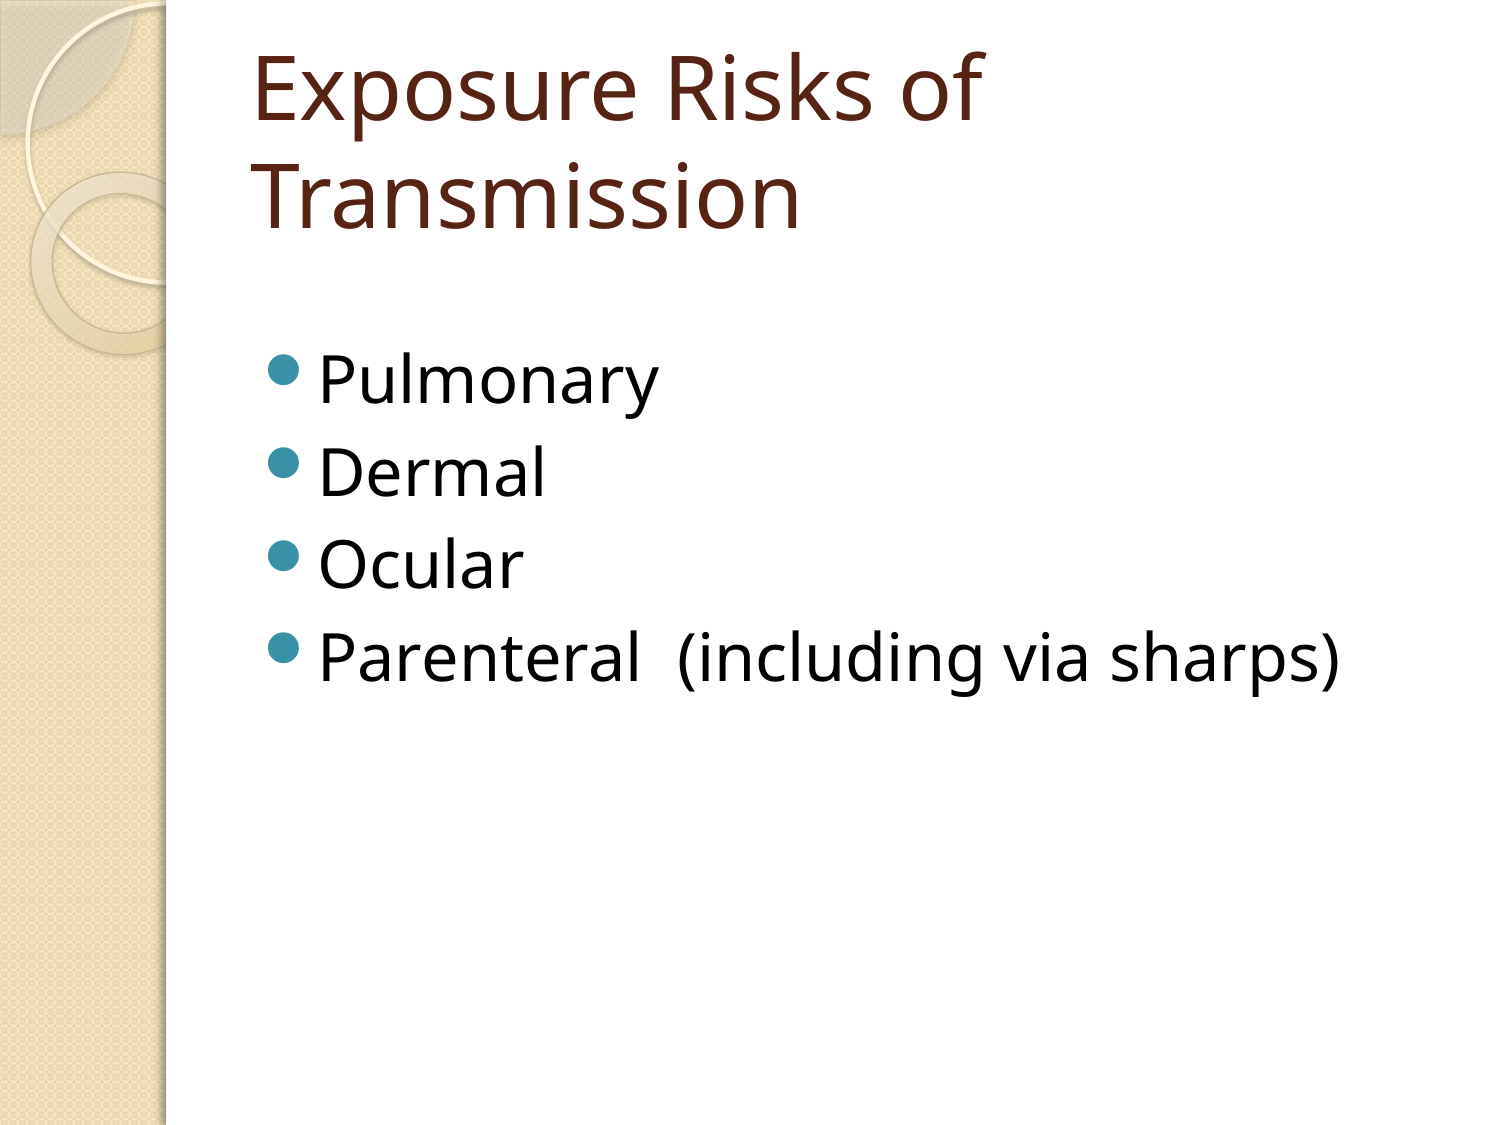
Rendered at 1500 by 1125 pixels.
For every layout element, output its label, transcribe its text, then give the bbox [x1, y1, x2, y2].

title Exposure Risks of Transmission [235, 45, 1466, 233]
list Pulmonary Dermal Ocular Parenteral (including via sharps) [235, 237, 1466, 1025]
